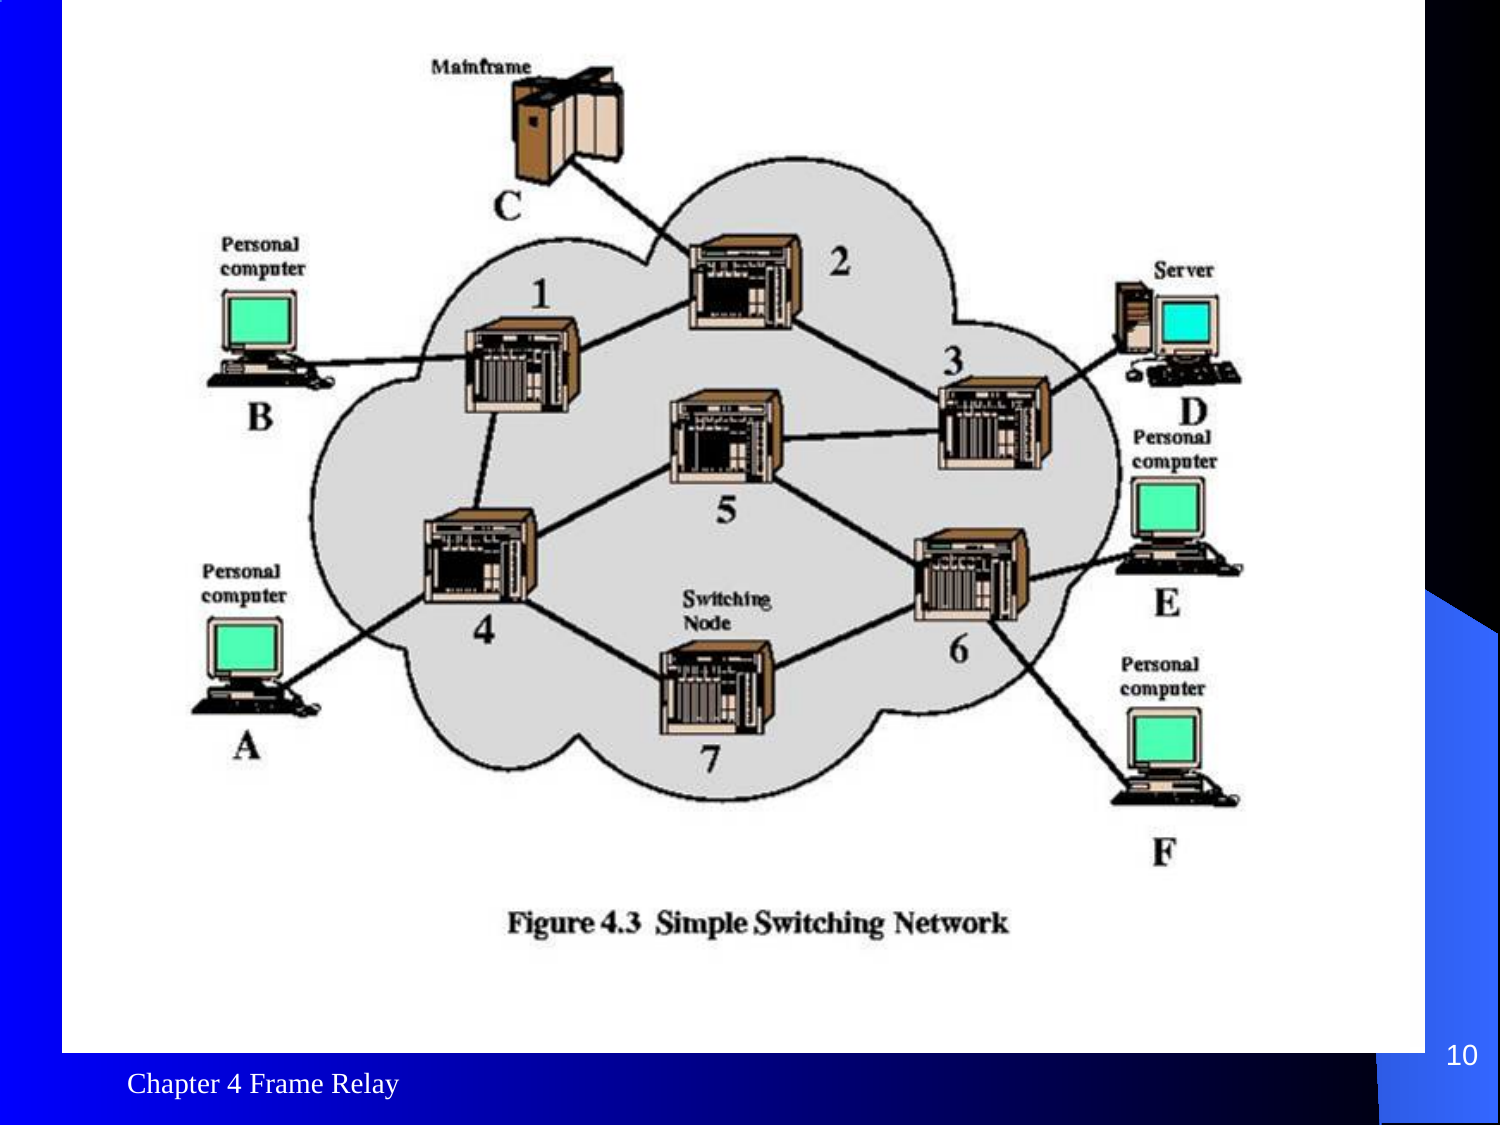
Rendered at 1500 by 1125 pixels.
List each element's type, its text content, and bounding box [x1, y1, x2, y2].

title Figure 4.3 Simple Switching Network [1429, 99, 1438, 288]
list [62, 0, 1426, 1054]
slide_number 10 [1180, 1008, 1494, 1072]
footer Chapter 4 Frame Relay [111, 1061, 813, 1120]
